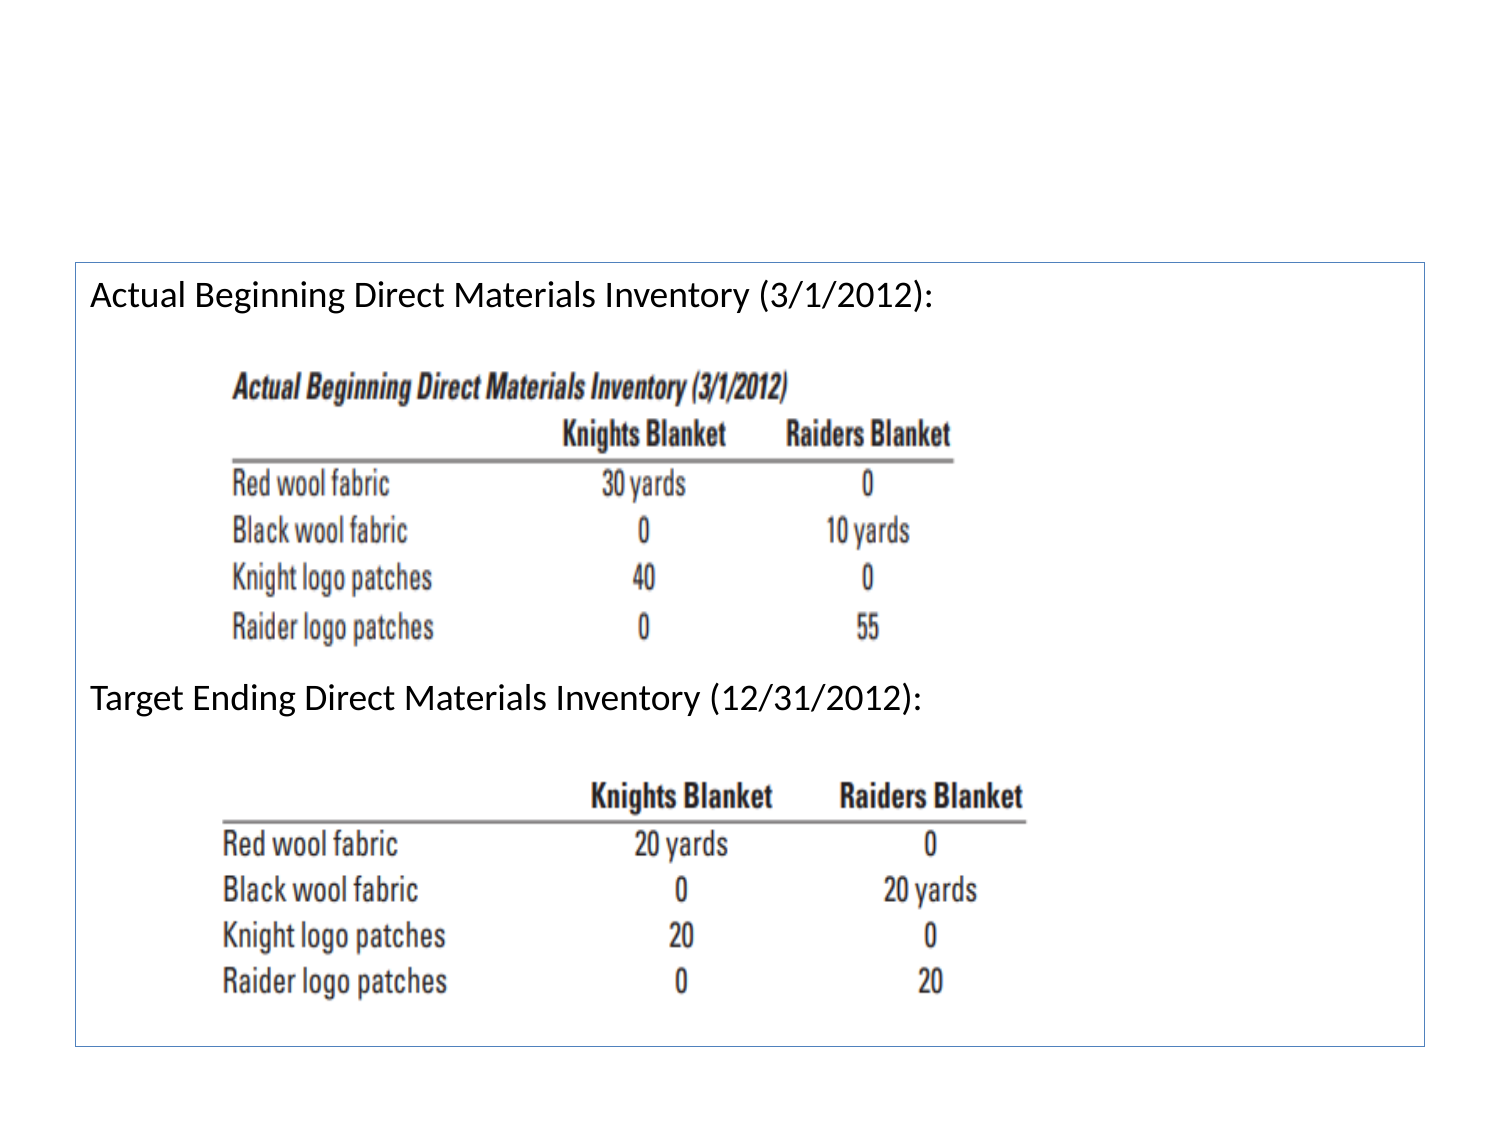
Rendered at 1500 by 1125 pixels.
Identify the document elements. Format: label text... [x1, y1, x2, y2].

picture [218, 774, 1038, 1012]
list Actual Beginning Direct Materials Inventory (3/1/2012): Target Ending Direct Materials Inventory (12/31/2012): [75, 262, 1425, 1047]
picture [182, 314, 975, 670]
